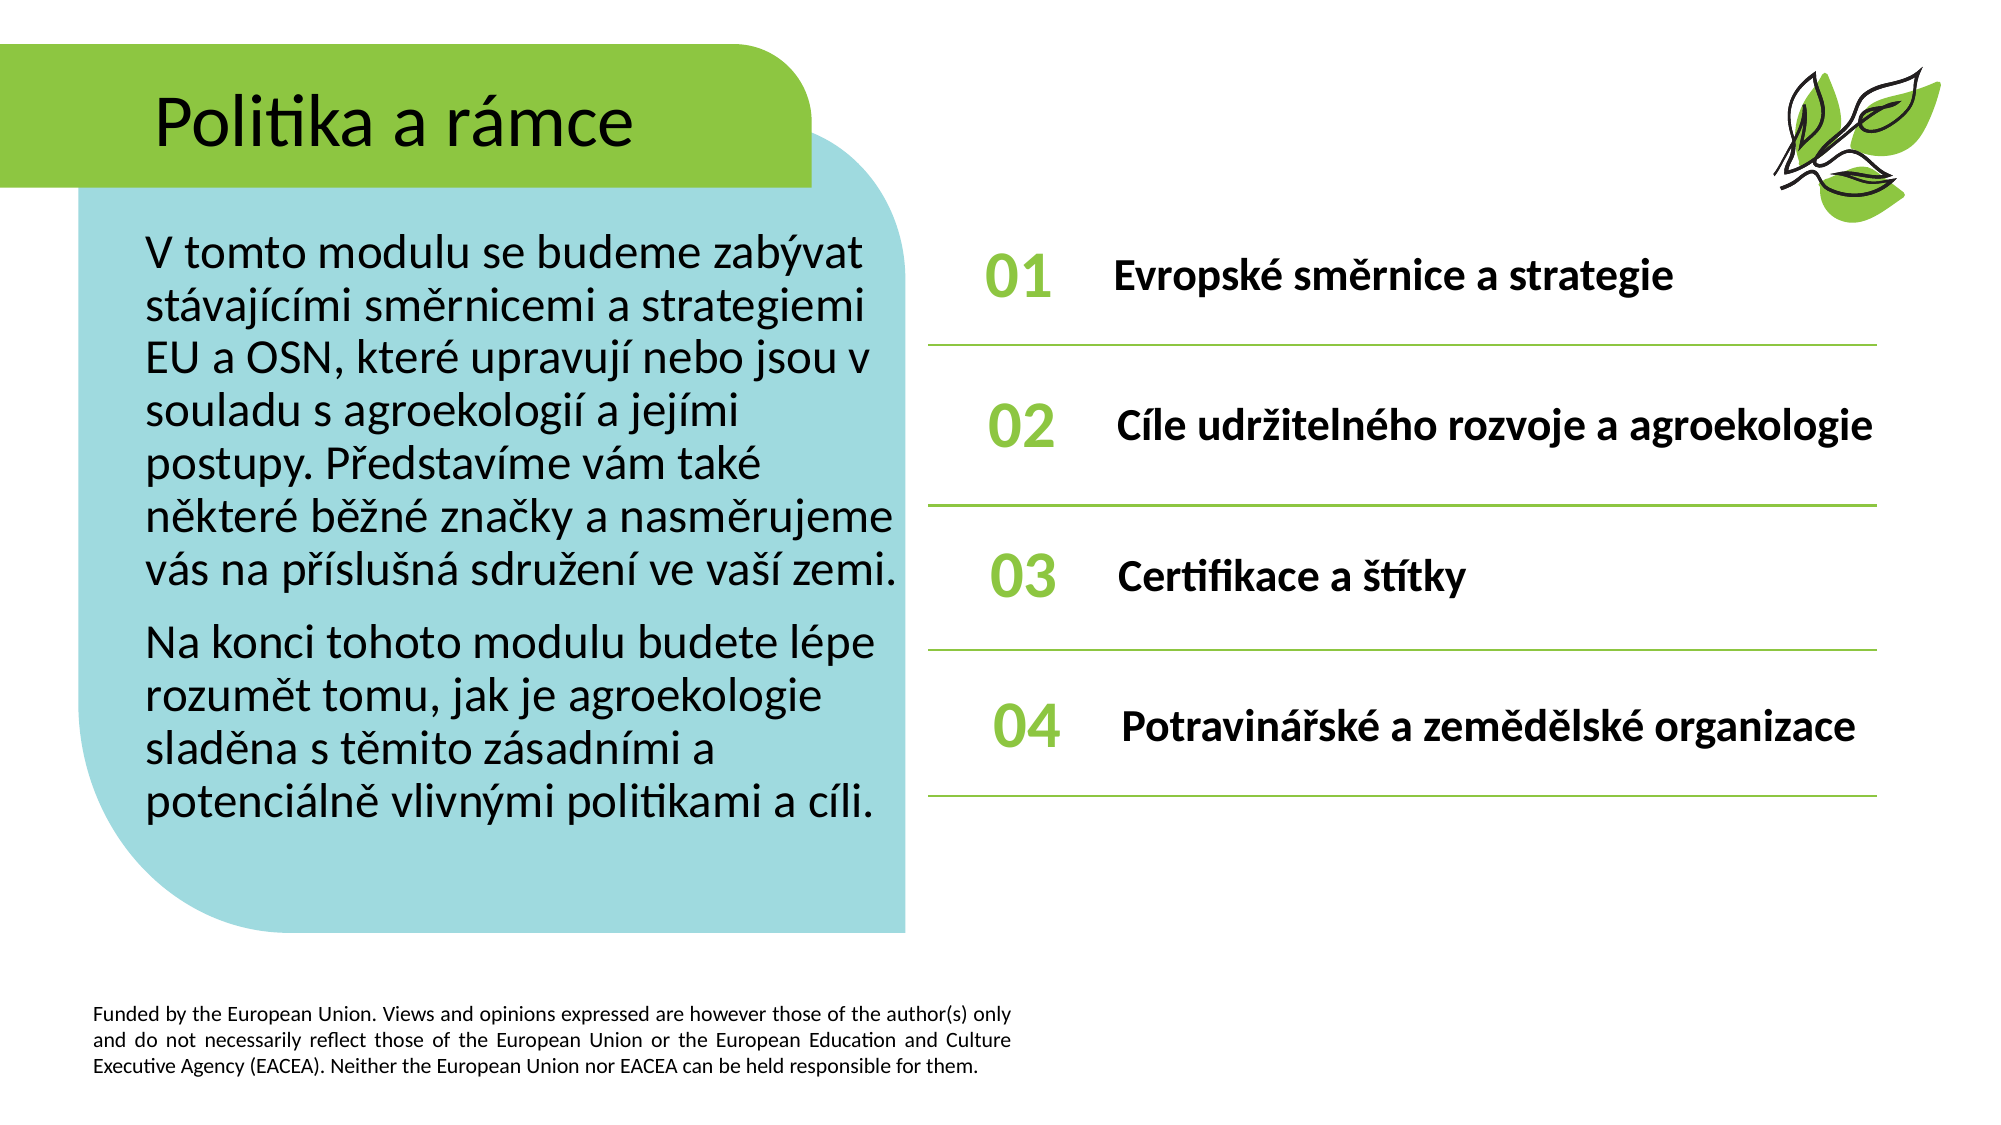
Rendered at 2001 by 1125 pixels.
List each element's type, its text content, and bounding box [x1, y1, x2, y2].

list 02 [965, 369, 1081, 483]
list Certifikace a štítky [1103, 519, 1836, 633]
list V tomto modulu se budeme zabývat stávajícími směrnicemi a strategiemi EU a OSN, které upravují nebo jsou v souladu s agroekologií a jejími postupy. Představíme vám také některé běžné značky a nasměrujeme vás na příslušná sdružení ve vaší zemi. Na konci tohoto modulu budete lépe rozumět tomu, jak je agroekologie sladěna s těmito zásadními a potenciálně vlivnými politikami a cíli. [131, 218, 934, 873]
list Evropské směrnice a strategie [1098, 219, 1832, 333]
list 03 [966, 519, 1082, 633]
list 04 [969, 669, 1085, 783]
list 01 [961, 219, 1077, 333]
list Cíle udržitelného rozvoje a agroekologie [1102, 369, 1922, 483]
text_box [1782, 40, 1939, 232]
list Politika a rámce [139, 62, 967, 182]
list Potravinářské a zemědělské organizace [1106, 669, 1910, 783]
